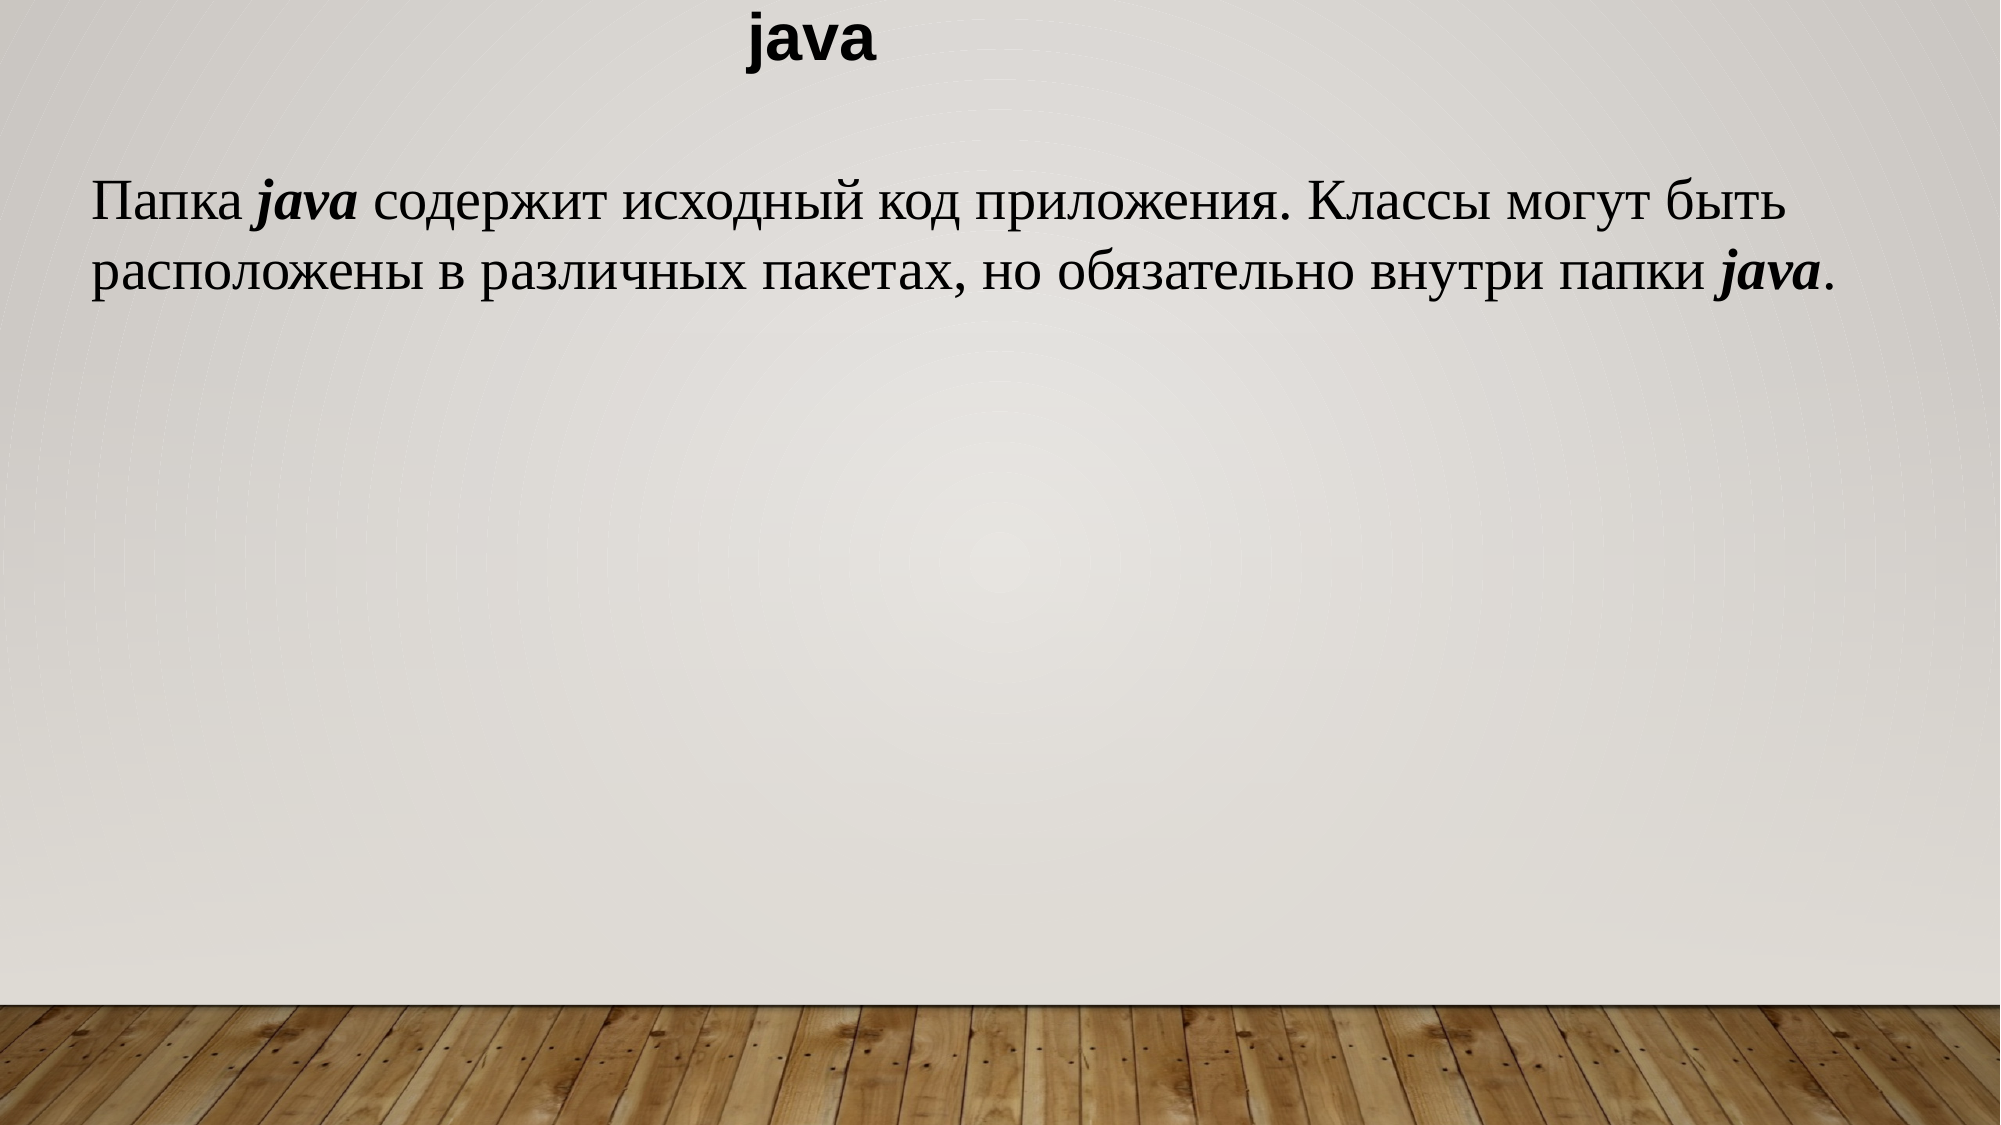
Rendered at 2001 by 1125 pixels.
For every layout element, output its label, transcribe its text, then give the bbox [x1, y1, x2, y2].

picture [0, 1005, 2000, 1125]
text_box java [732, 0, 892, 82]
text_box Папка java содержит исходный код приложения. Классы могут быть расположены в различных пакетах, но обязательно внутри папки java. [77, 153, 1949, 309]
